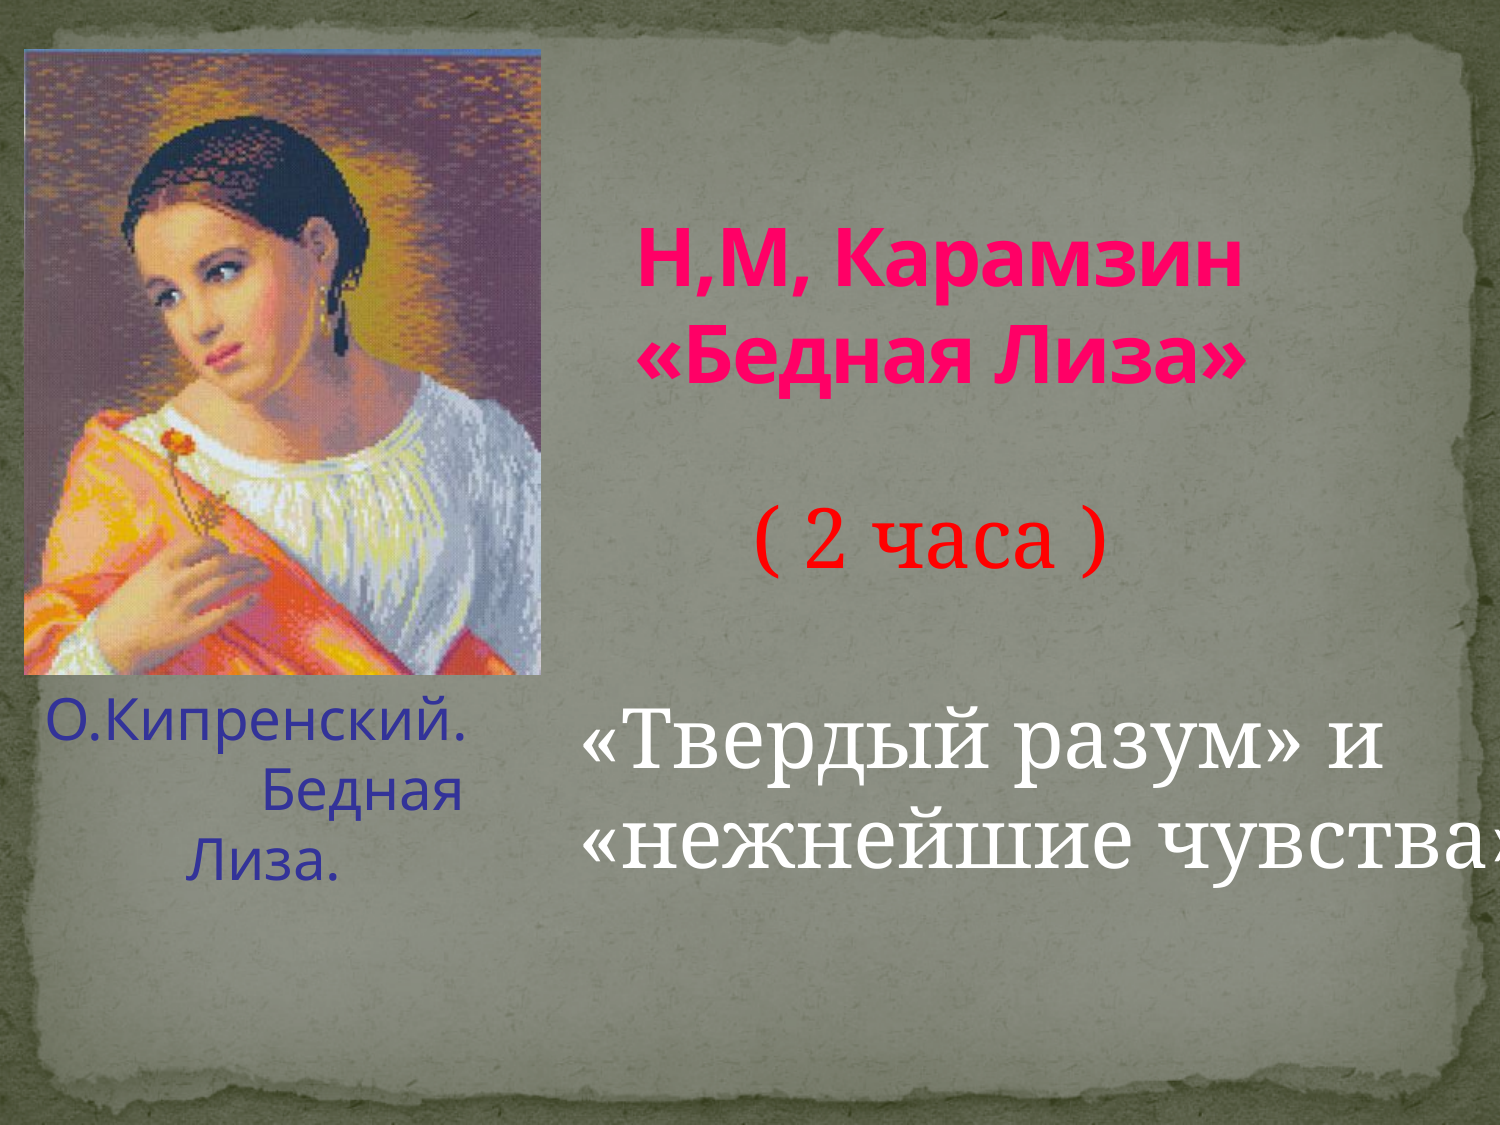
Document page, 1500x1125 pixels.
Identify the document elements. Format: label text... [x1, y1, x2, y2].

picture [24, 49, 541, 676]
text_box О.Кипренский. Бедная Лиза. [24, 684, 503, 900]
text_box ( 2 часа ) «Твердый разум» и «нежнейшие чувства» [563, 78, 1500, 1125]
title Н,М, Карамзин «Бедная Лиза» [620, 0, 1421, 78]
